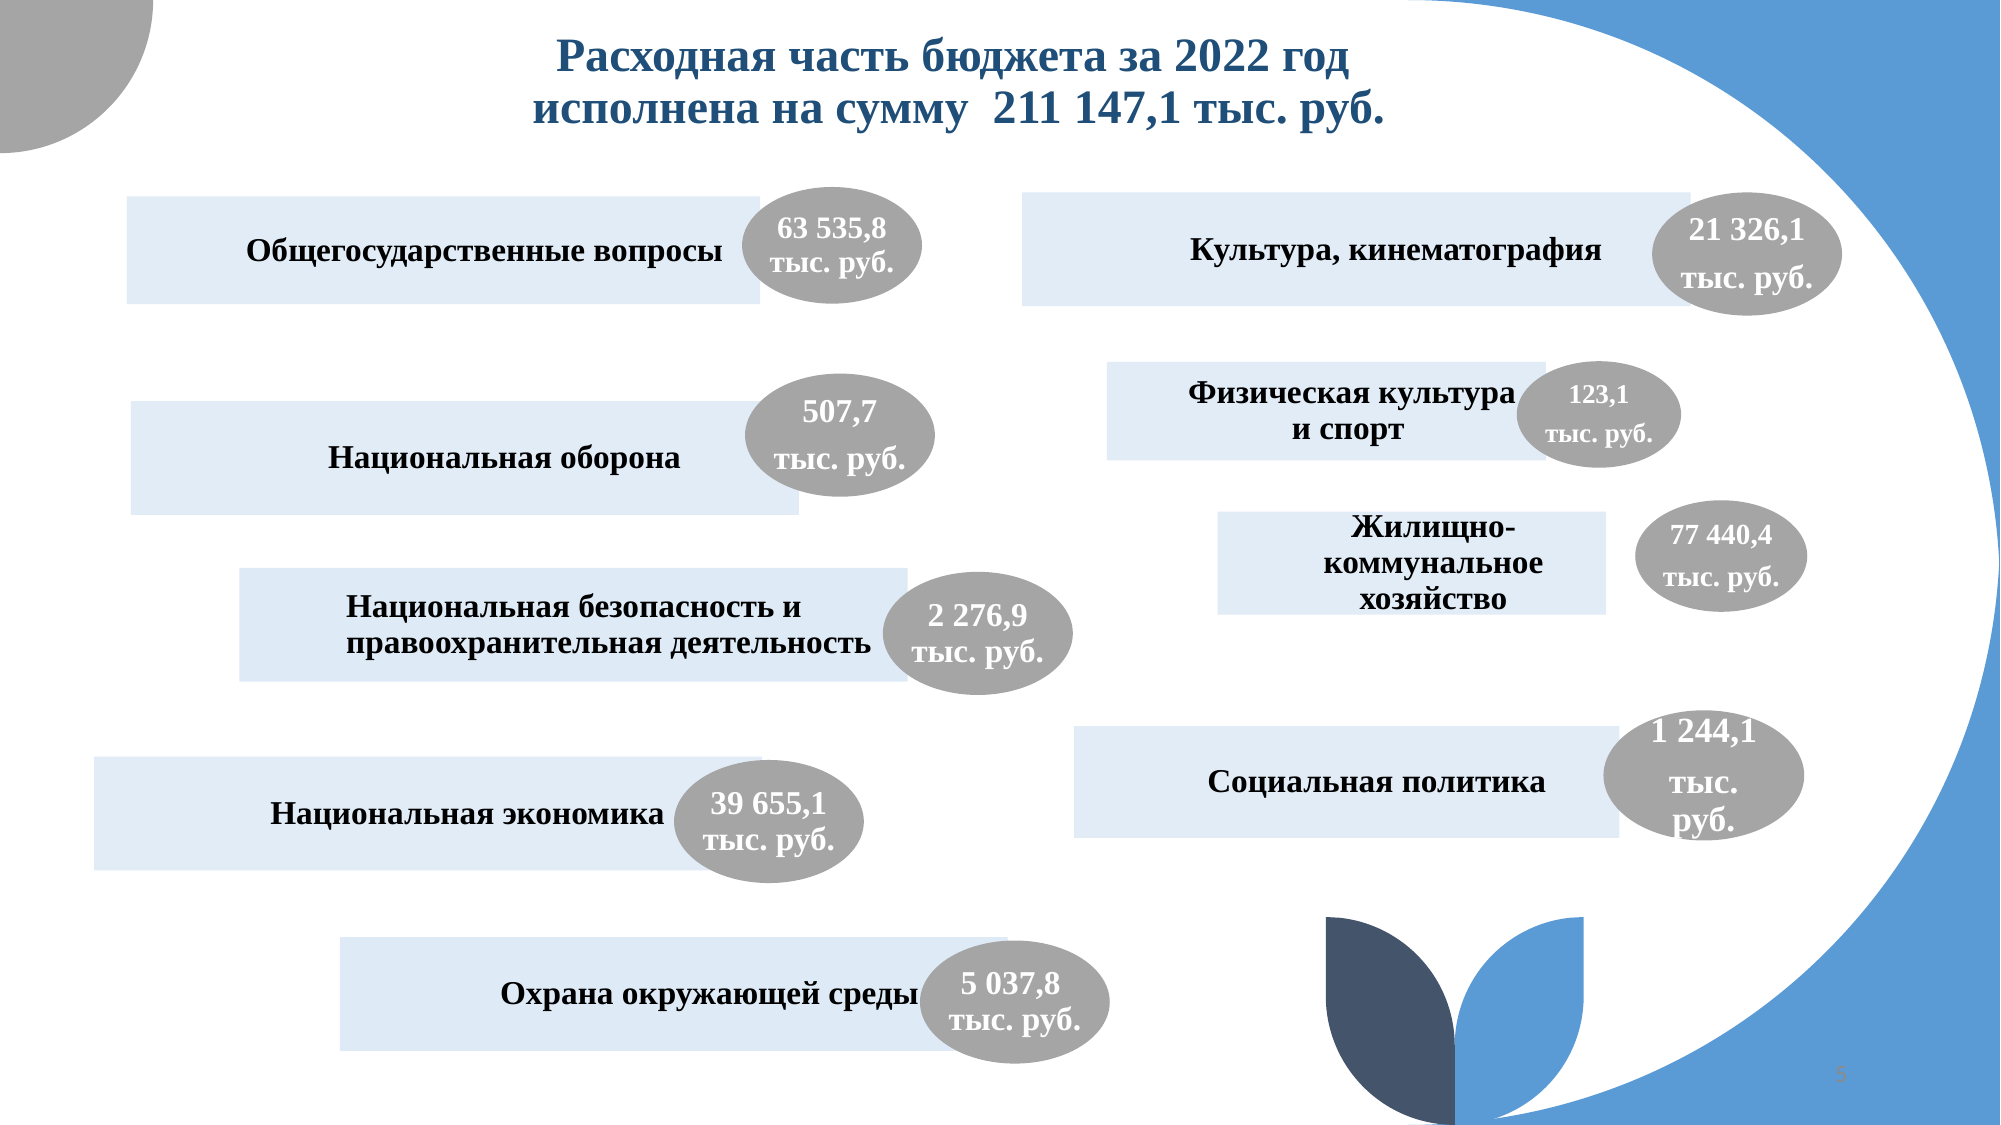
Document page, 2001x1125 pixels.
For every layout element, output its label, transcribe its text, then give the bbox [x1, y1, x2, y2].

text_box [1020, 710, 1805, 856]
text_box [1020, 361, 1682, 488]
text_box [116, 183, 922, 322]
title Расходная часть бюджета за 2022 год исполнена на сумму 211 147,1 тыс. руб. [421, 22, 1486, 142]
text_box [837, 192, 1843, 338]
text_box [196, 937, 1110, 1083]
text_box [0, 756, 864, 902]
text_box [93, 556, 1073, 703]
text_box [1034, 497, 1825, 629]
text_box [130, 369, 935, 515]
slide_number 5 [1412, 1042, 1863, 1103]
